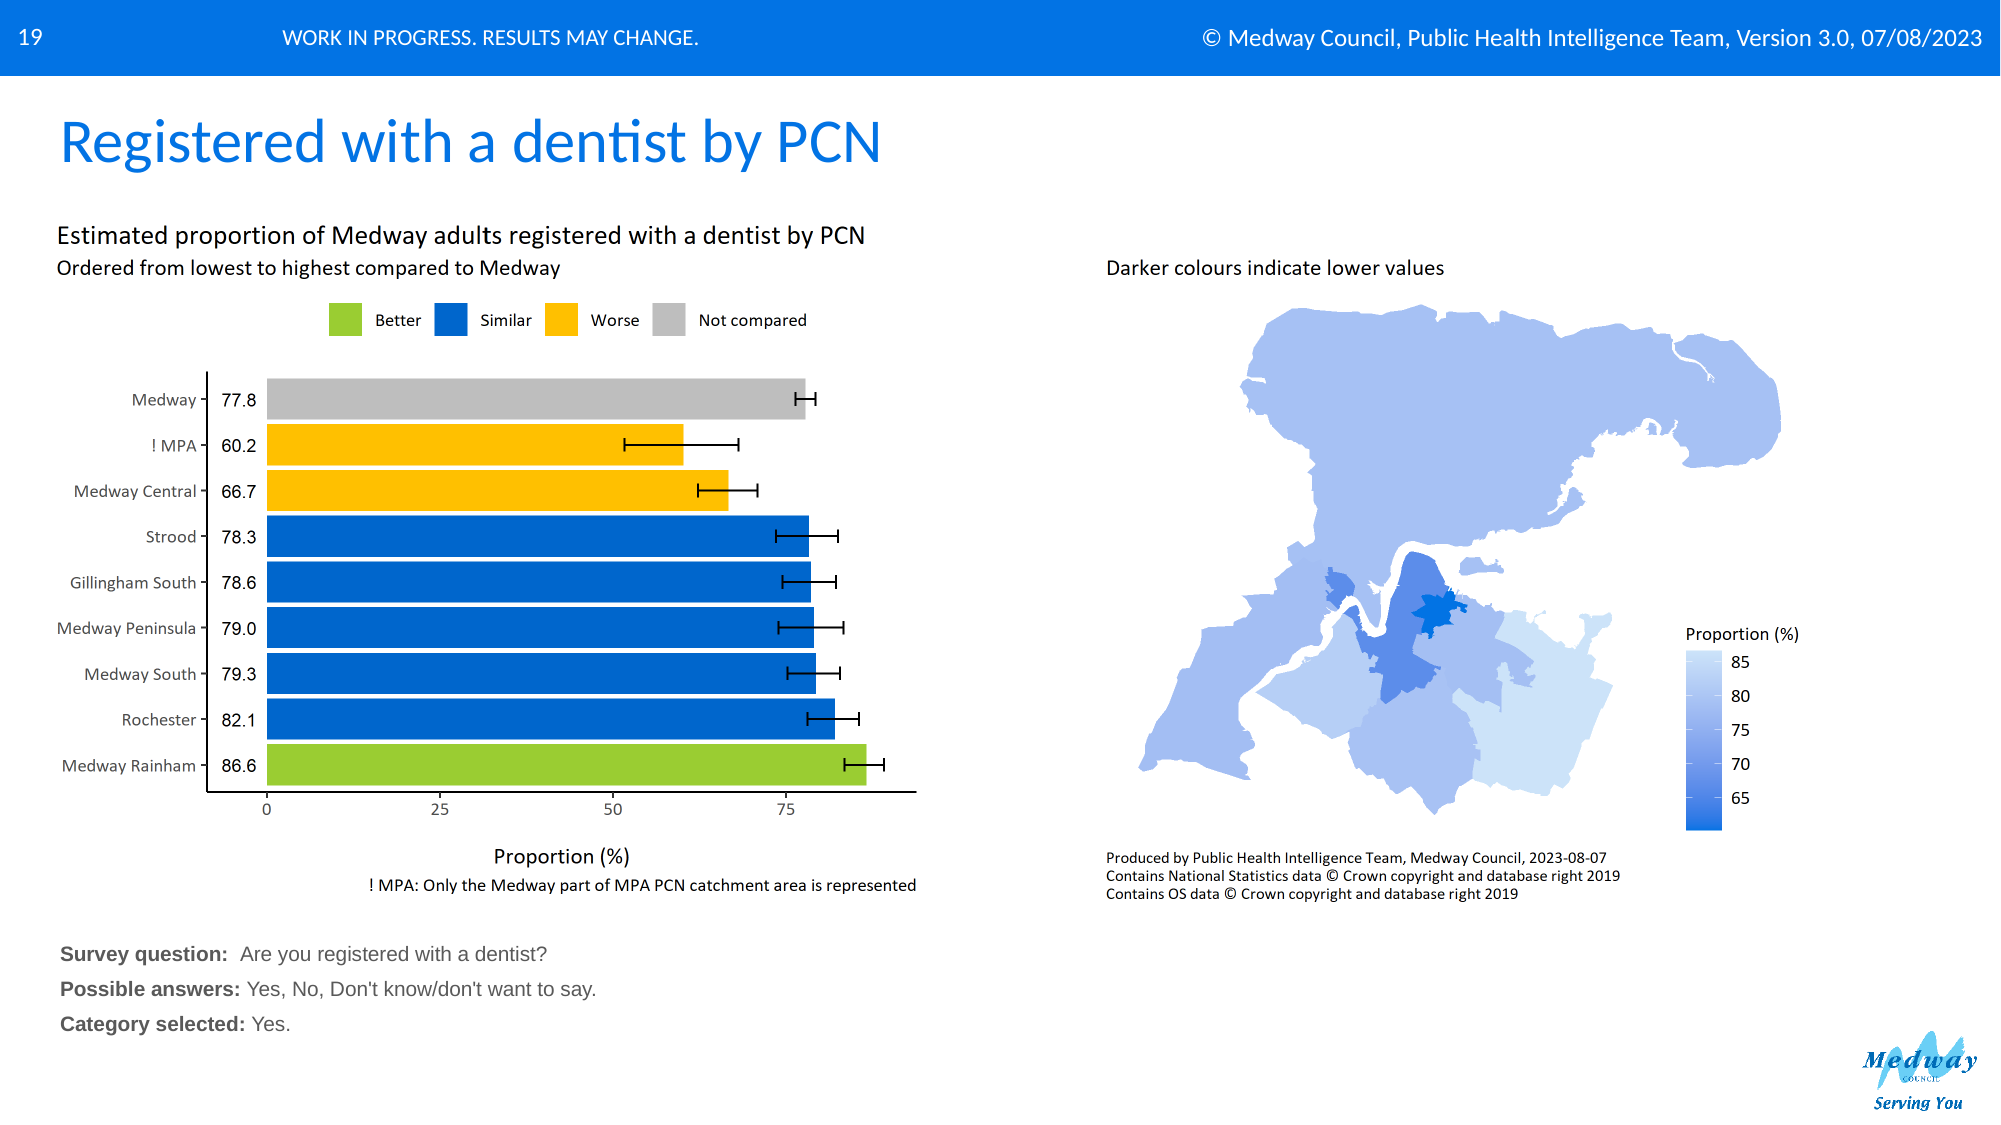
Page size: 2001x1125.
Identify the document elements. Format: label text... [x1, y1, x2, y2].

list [44, 213, 928, 906]
title Registered with a dentist by PCN [45, 83, 1955, 191]
picture [1862, 1031, 1977, 1111]
list Survey question: Are you registered with a dentist? Possible answers: Yes, No, Don't know/don't want to say. Category selected: Yes. [45, 928, 1343, 1101]
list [964, 213, 1956, 903]
slide_number 19 [2, 5, 239, 66]
list © Medway Council, Public Health Intelligence Team, Version 3.0, 07/08/2023 [881, 2, 2000, 72]
